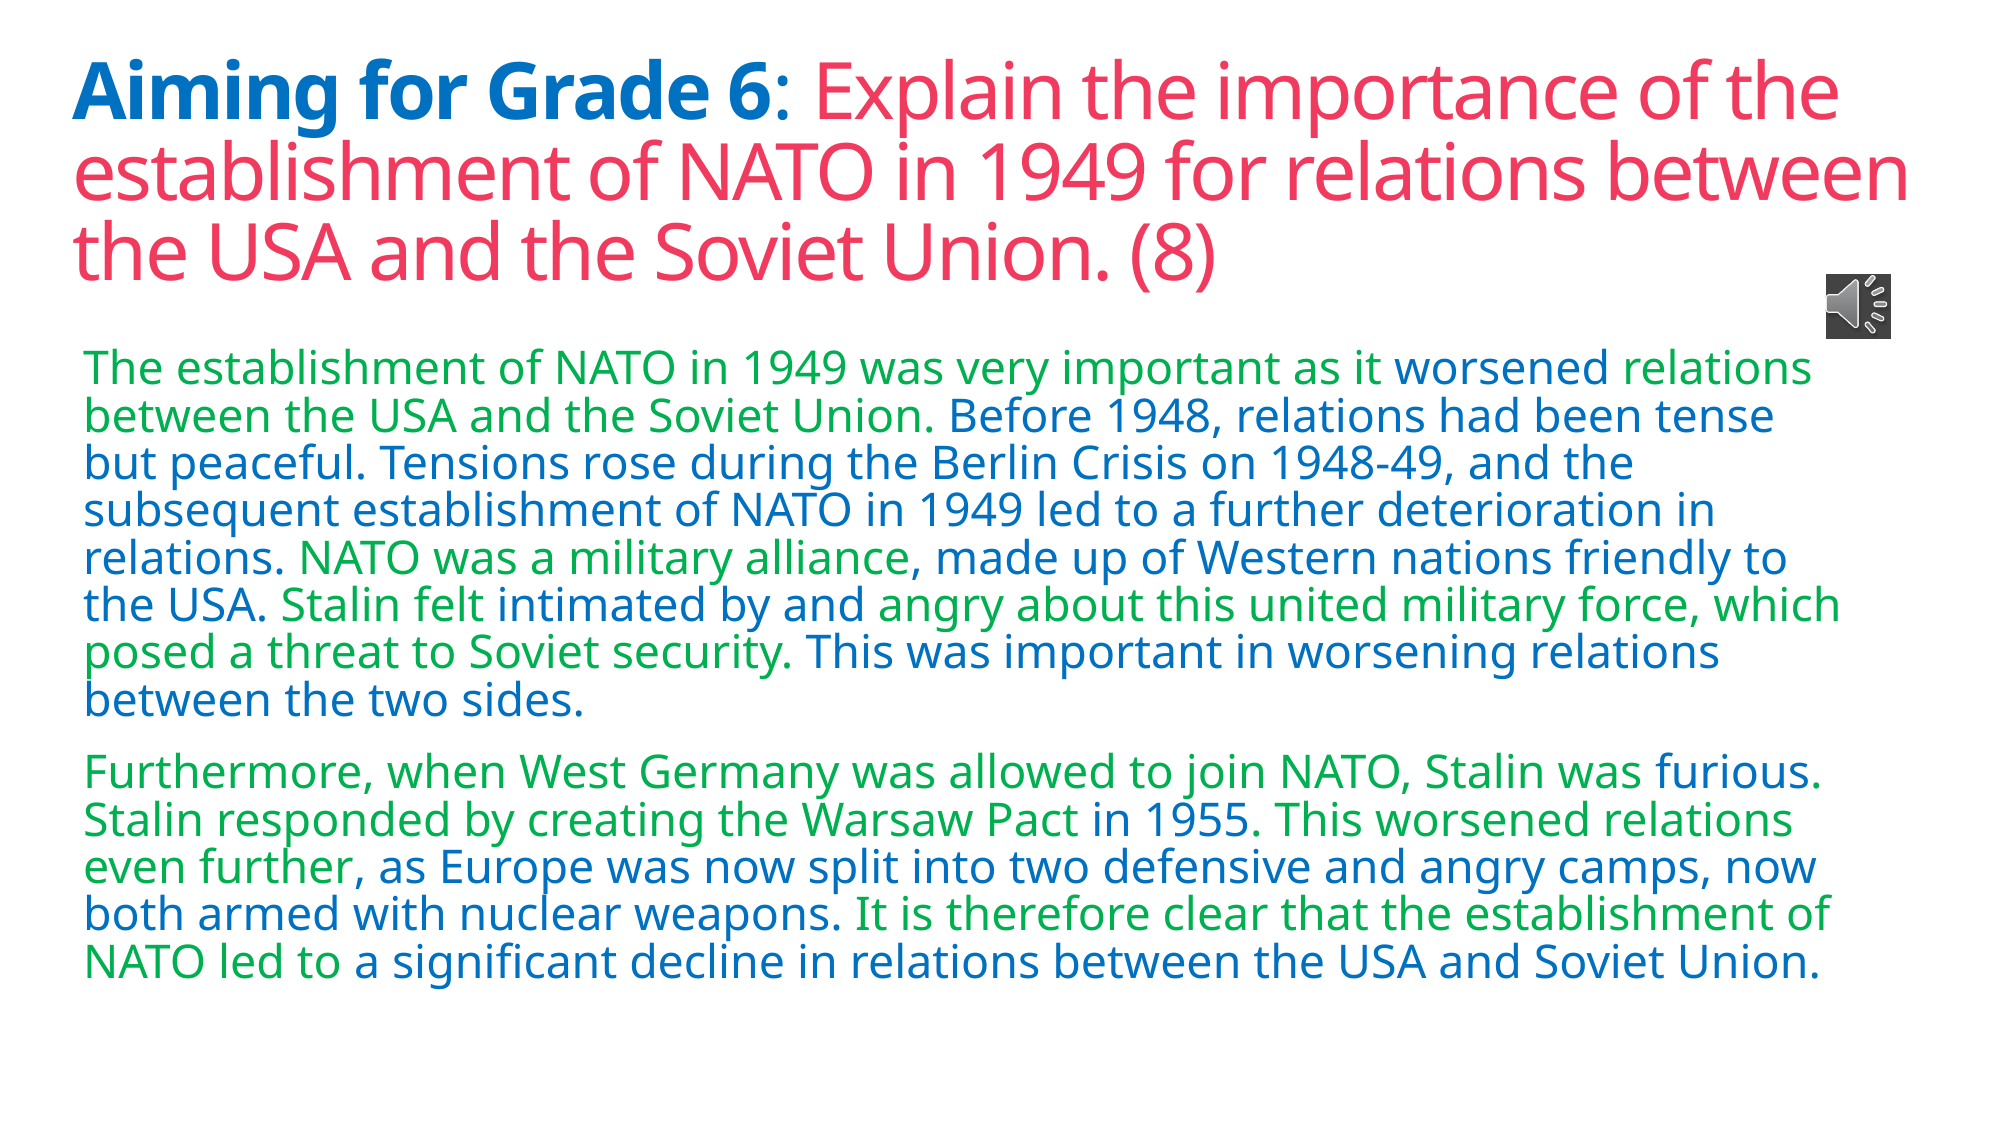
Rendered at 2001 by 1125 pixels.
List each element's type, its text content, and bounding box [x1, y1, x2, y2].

title Aiming for Grade 6: Explain the importance of the establishment of NATO in 1949 for relations between the USA and the Soviet Union. (8) [57, 39, 1947, 312]
list The establishment of NATO in 1949 was very important as it worsened relations between the USA and the Soviet Union. Before 1948, relations had been tense but peaceful. Tensions rose during the Berlin Crisis on 1948-49, and the subsequent establishment of NATO in 1949 led to a further deterioration in relations. NATO was a military alliance, made up of Western nations friendly to the USA. Stalin felt intimated by and angry about this united military force, which posed a threat to Soviet security. This was important in worsening relations between the two sides. Furthermore, when West Germany was allowed to join NATO, Stalin was furious. Stalin responded by creating the Warsaw Pact in 1955. This worsened relations even further, as Europe was now split into two defensive and angry camps, now both armed with nuclear weapons. It is therefore clear that the establishment of NATO led to a significant decline in relations between the USA and Soviet Union. [68, 339, 1859, 1037]
picture [1824, 272, 1892, 340]
